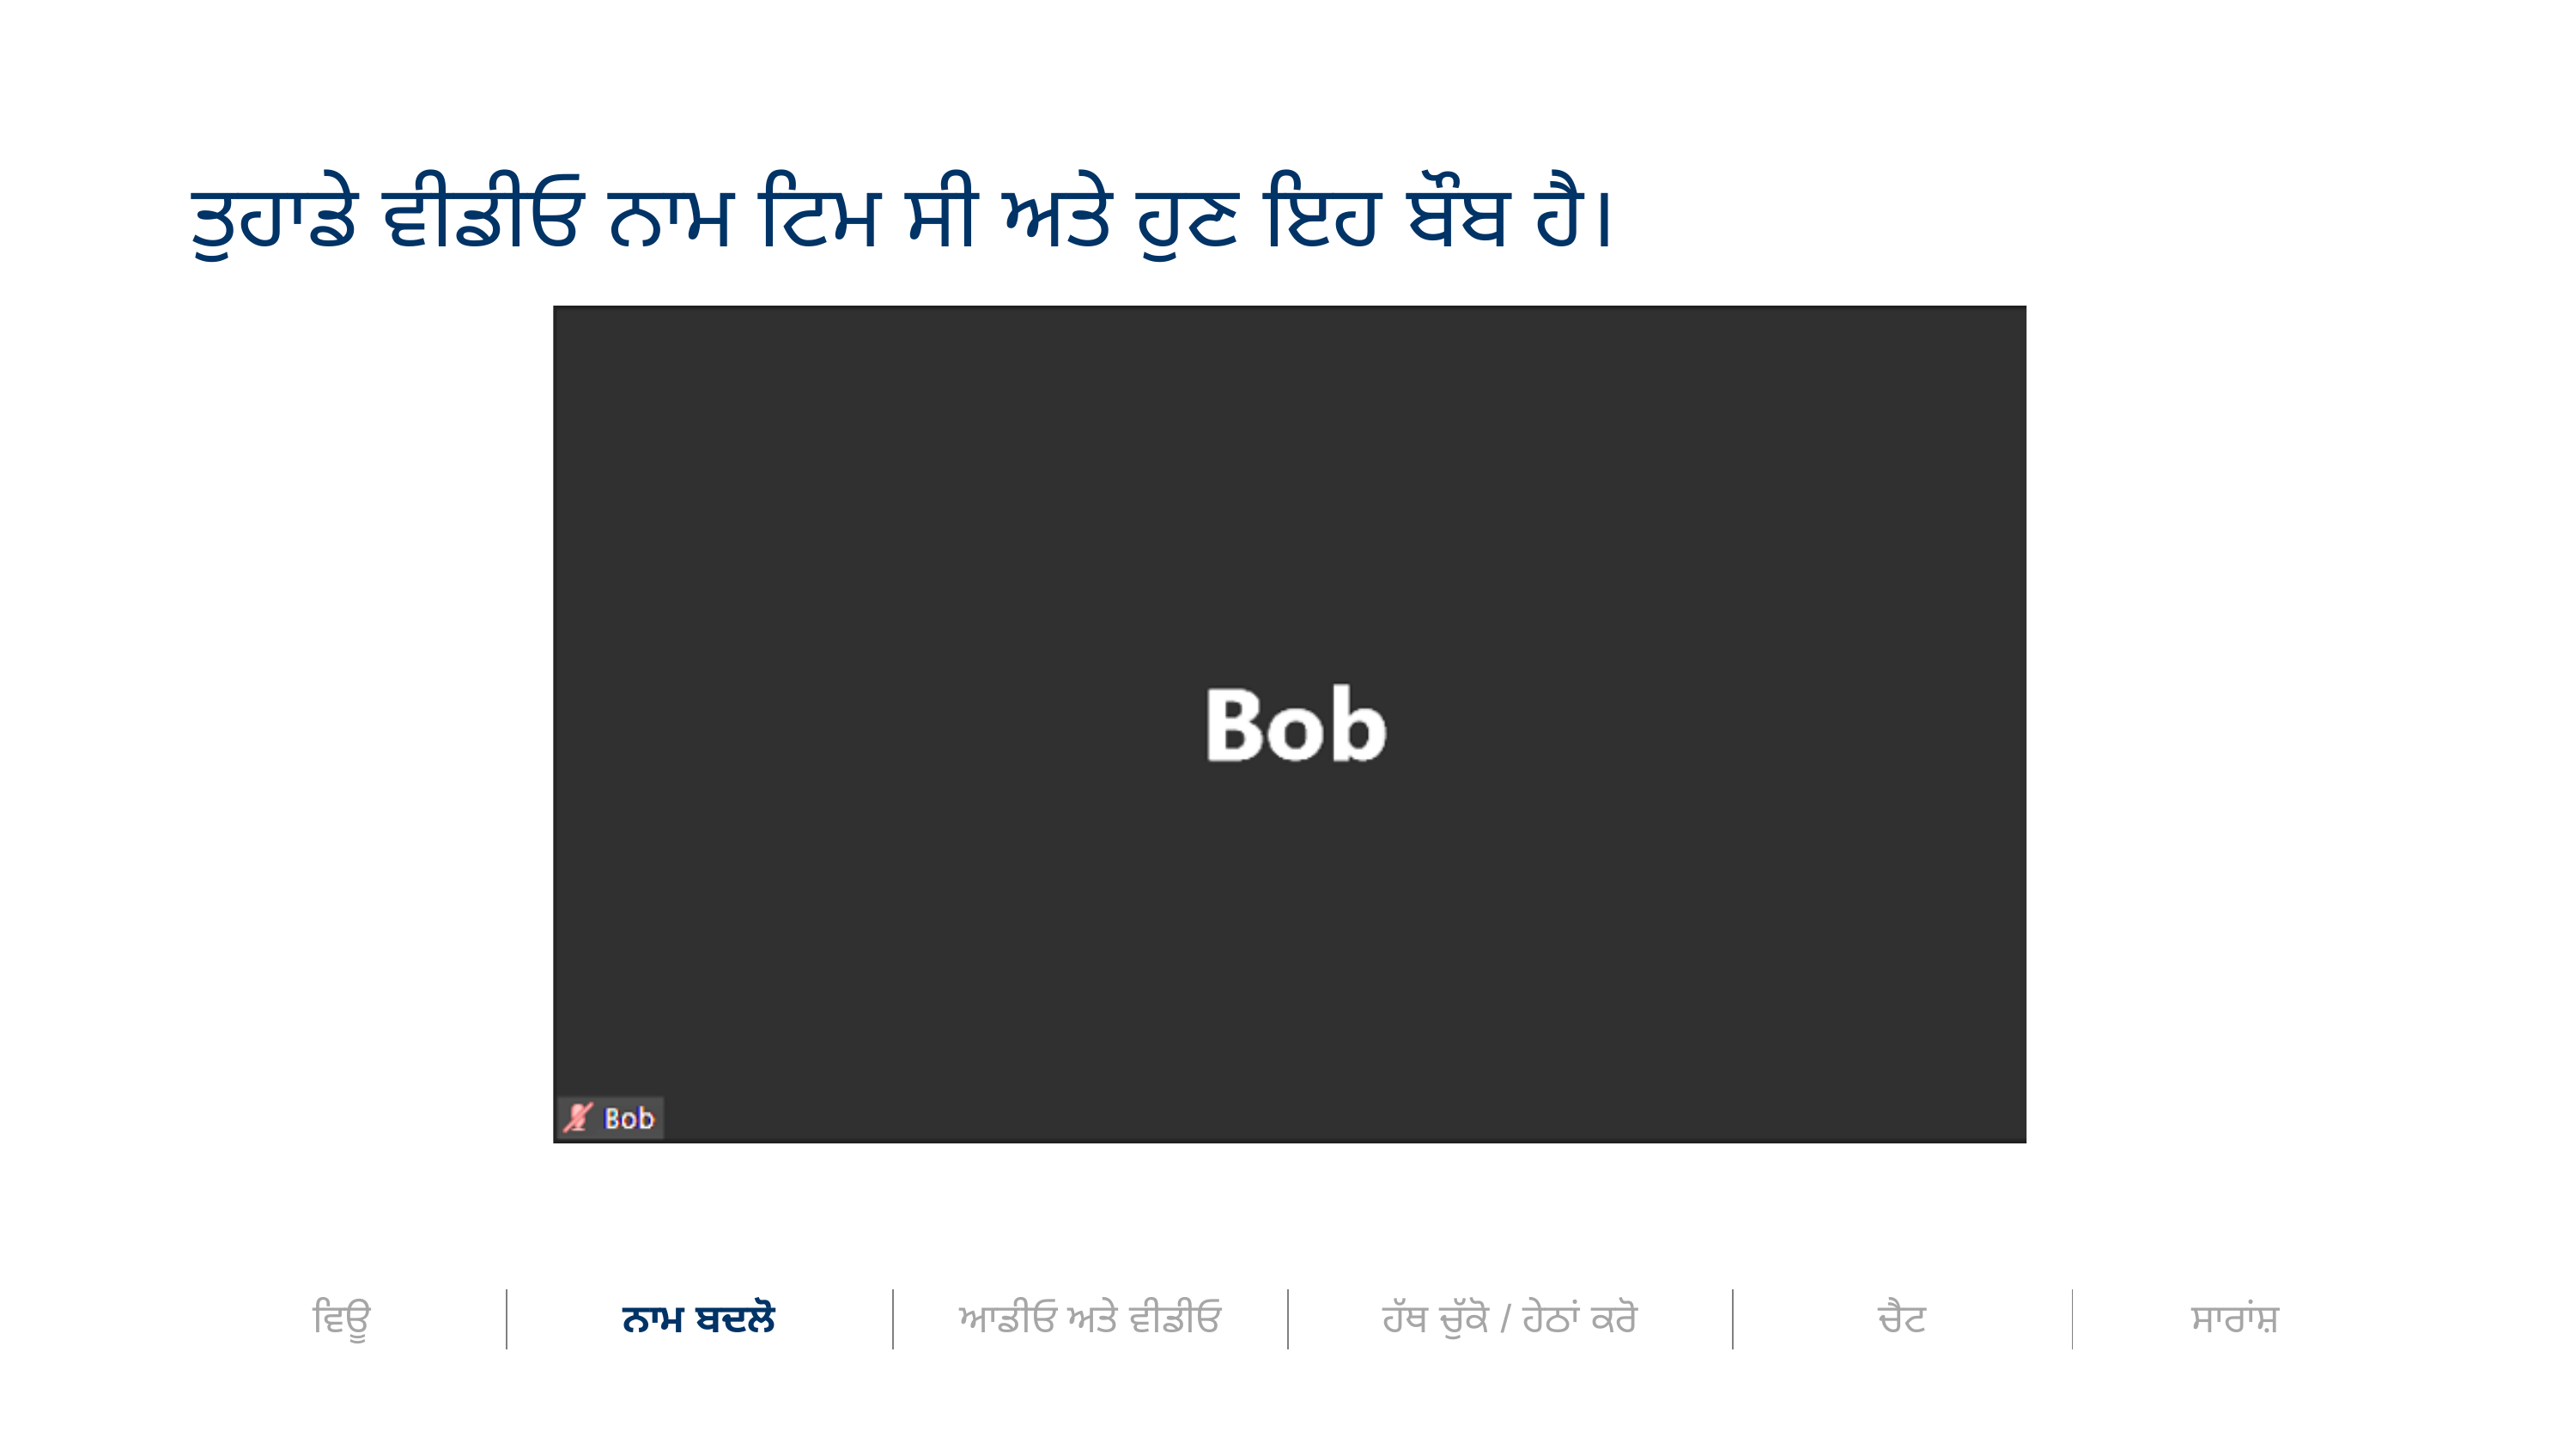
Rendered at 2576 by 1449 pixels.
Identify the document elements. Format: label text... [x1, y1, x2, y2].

table_header ਚੈਟ [1734, 1289, 2072, 1349]
table_header ਨਾਮ ਬਦਲੋ [507, 1289, 892, 1349]
text_box ਤੁਹਾਡੇ ਵੀਡੀਓ ਨਾਮ ਟਿਮ ਸੀ ਅਤੇ ਹੁਣ ਇਹ ਬੌਬ ਹੈ। [179, 103, 2401, 271]
table_header ਵਿਊ [177, 1289, 506, 1349]
table_header ਹੱਥ ਚੁੱਕੋ / ਹੇਠਾਂ ਕਰੋ [1289, 1289, 1732, 1349]
table_header ਸਾਰਾਂਸ਼ [2073, 1289, 2399, 1349]
table_header ਆਡੀਓ ਅਤੇ ਵੀਡੀਓ [894, 1289, 1287, 1349]
picture [553, 306, 2027, 1143]
